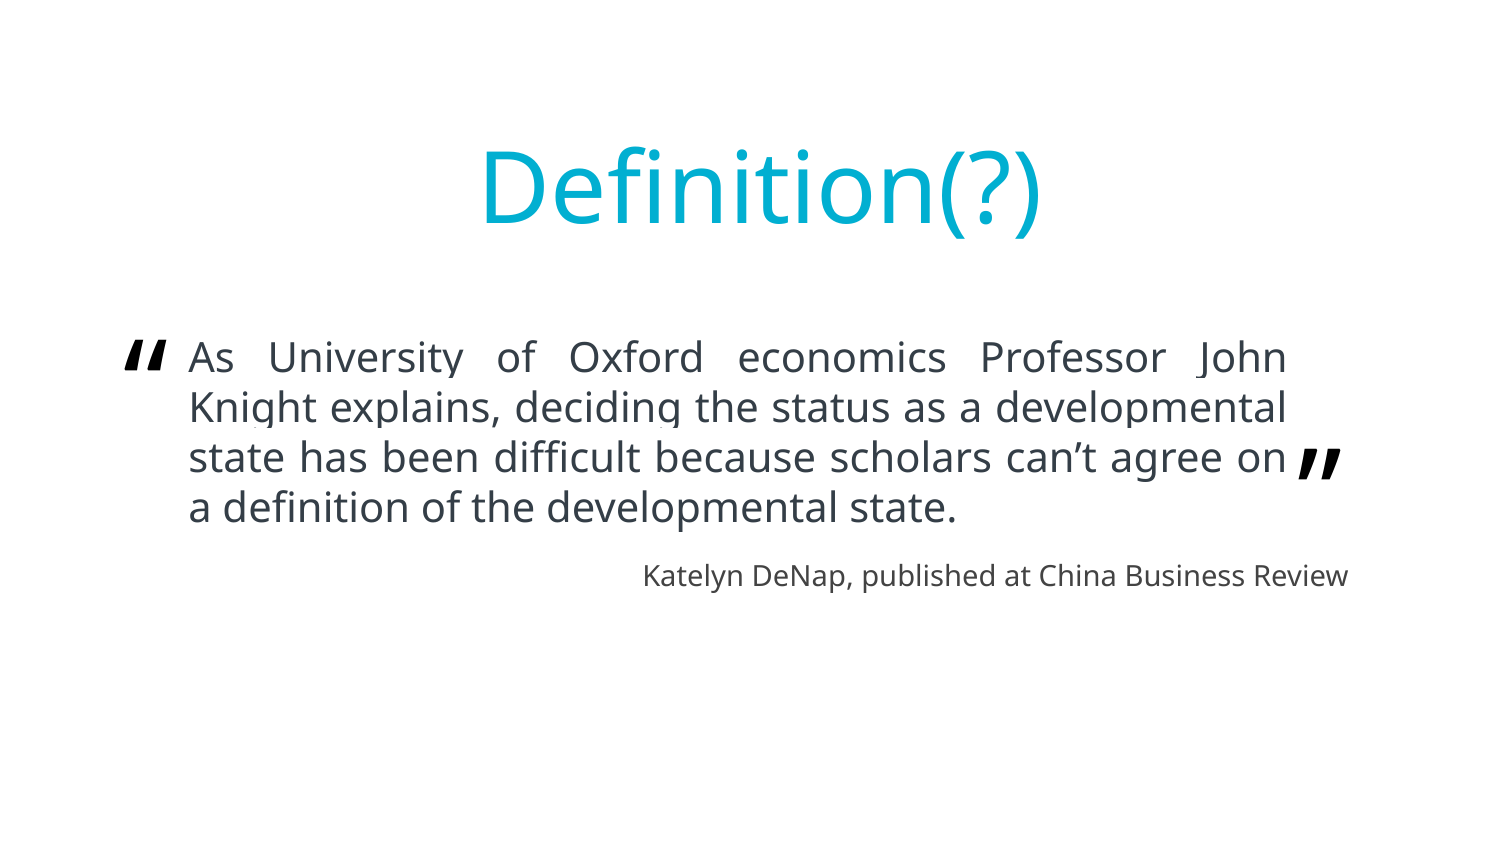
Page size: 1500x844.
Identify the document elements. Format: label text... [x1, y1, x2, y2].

text_box As University of Oxford economics Professor John Knight explains, deciding the status as a developmental state has been difficult because scholars can’t agree on a definition of the developmental state. [173, 315, 1303, 542]
text_box Katelyn DeNap, published at China Business Review [156, 542, 1364, 647]
title Definition(?) [61, 108, 1460, 203]
text_box “ [108, 289, 195, 399]
text_box ” [1282, 398, 1412, 508]
